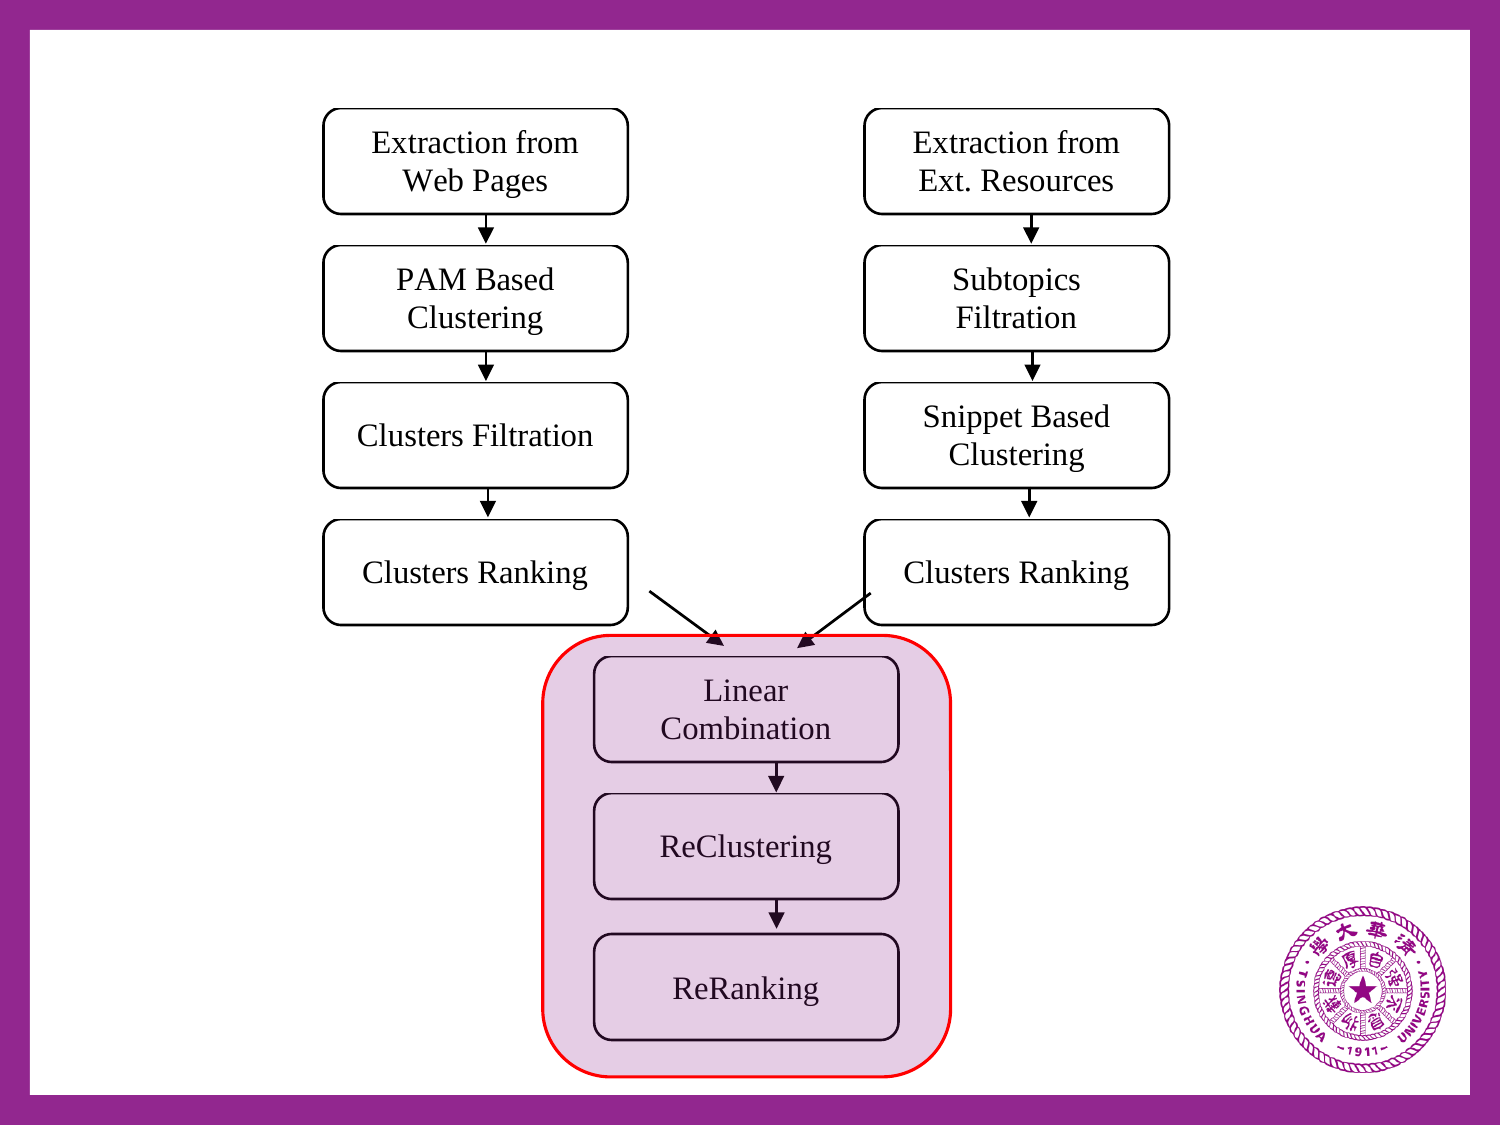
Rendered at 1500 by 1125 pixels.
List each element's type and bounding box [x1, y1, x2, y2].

picture [207, 107, 1446, 1125]
